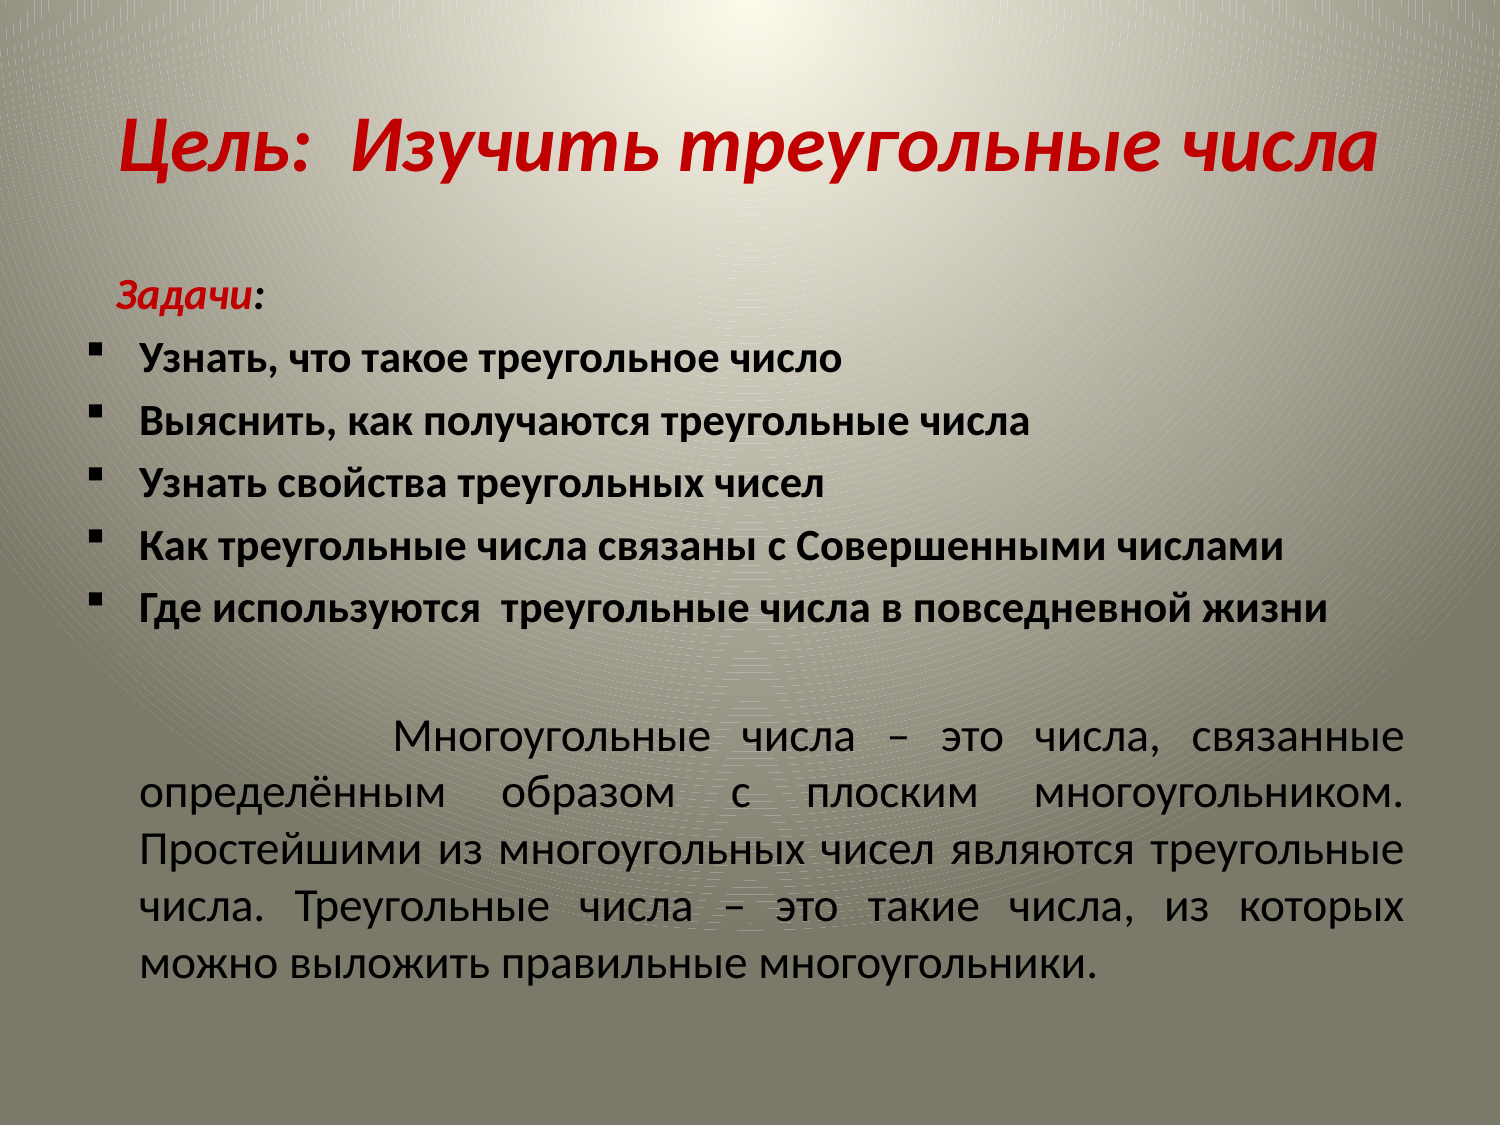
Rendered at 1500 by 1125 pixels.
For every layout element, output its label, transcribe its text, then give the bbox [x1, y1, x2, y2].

list Задачи: Узнать, что такое треугольное число Выяснить, как получаются треугольные числа Узнать свойства треугольных чисел Как треугольные числа связаны с Совершенными числами Где используются треугольные числа в повседневной жизни Многоугольные числа – это числа, связанные определённым образом с плоским многоугольником. Простейшими из многоугольных чисел являются треугольные числа. Треугольные числа – это такие числа, из которых можно выложить правильные многоугольники. [70, 257, 1421, 1001]
title Цель: Изучить треугольные числа [75, 45, 1425, 233]
